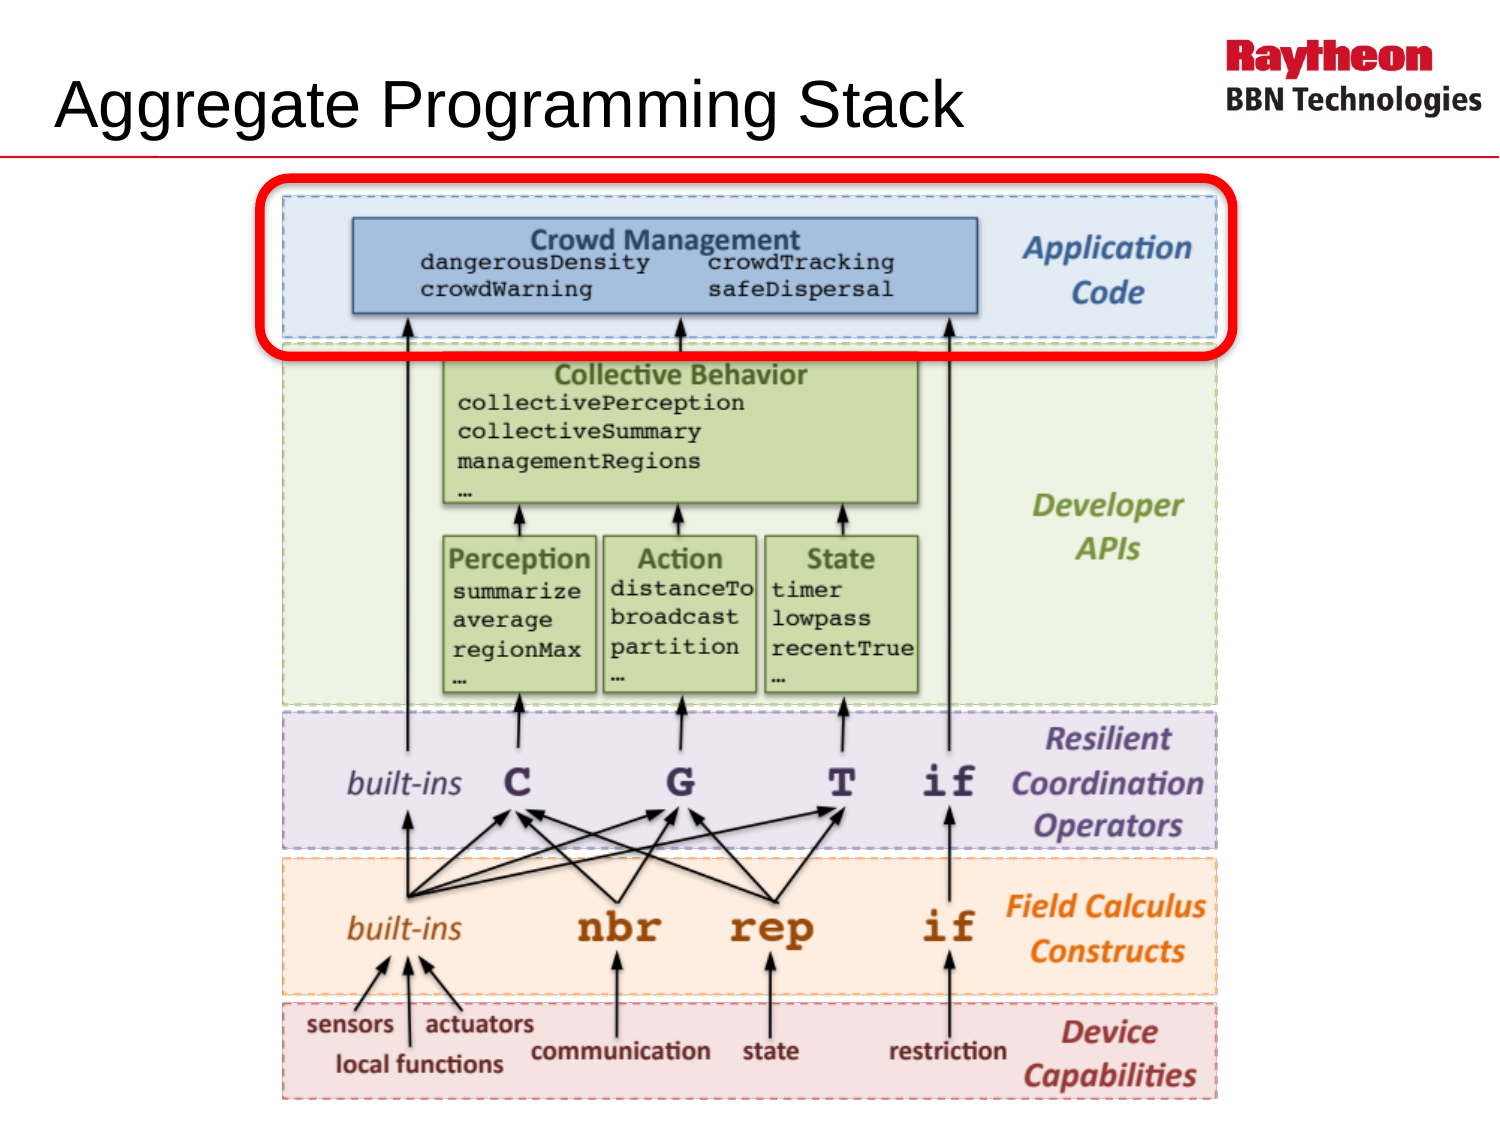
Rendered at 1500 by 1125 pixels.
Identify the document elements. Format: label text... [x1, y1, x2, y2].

text_box [259, 177, 1234, 354]
picture [281, 192, 1219, 1100]
title Aggregate Programming Stack [39, 44, 1390, 158]
picture [1222, 36, 1484, 121]
